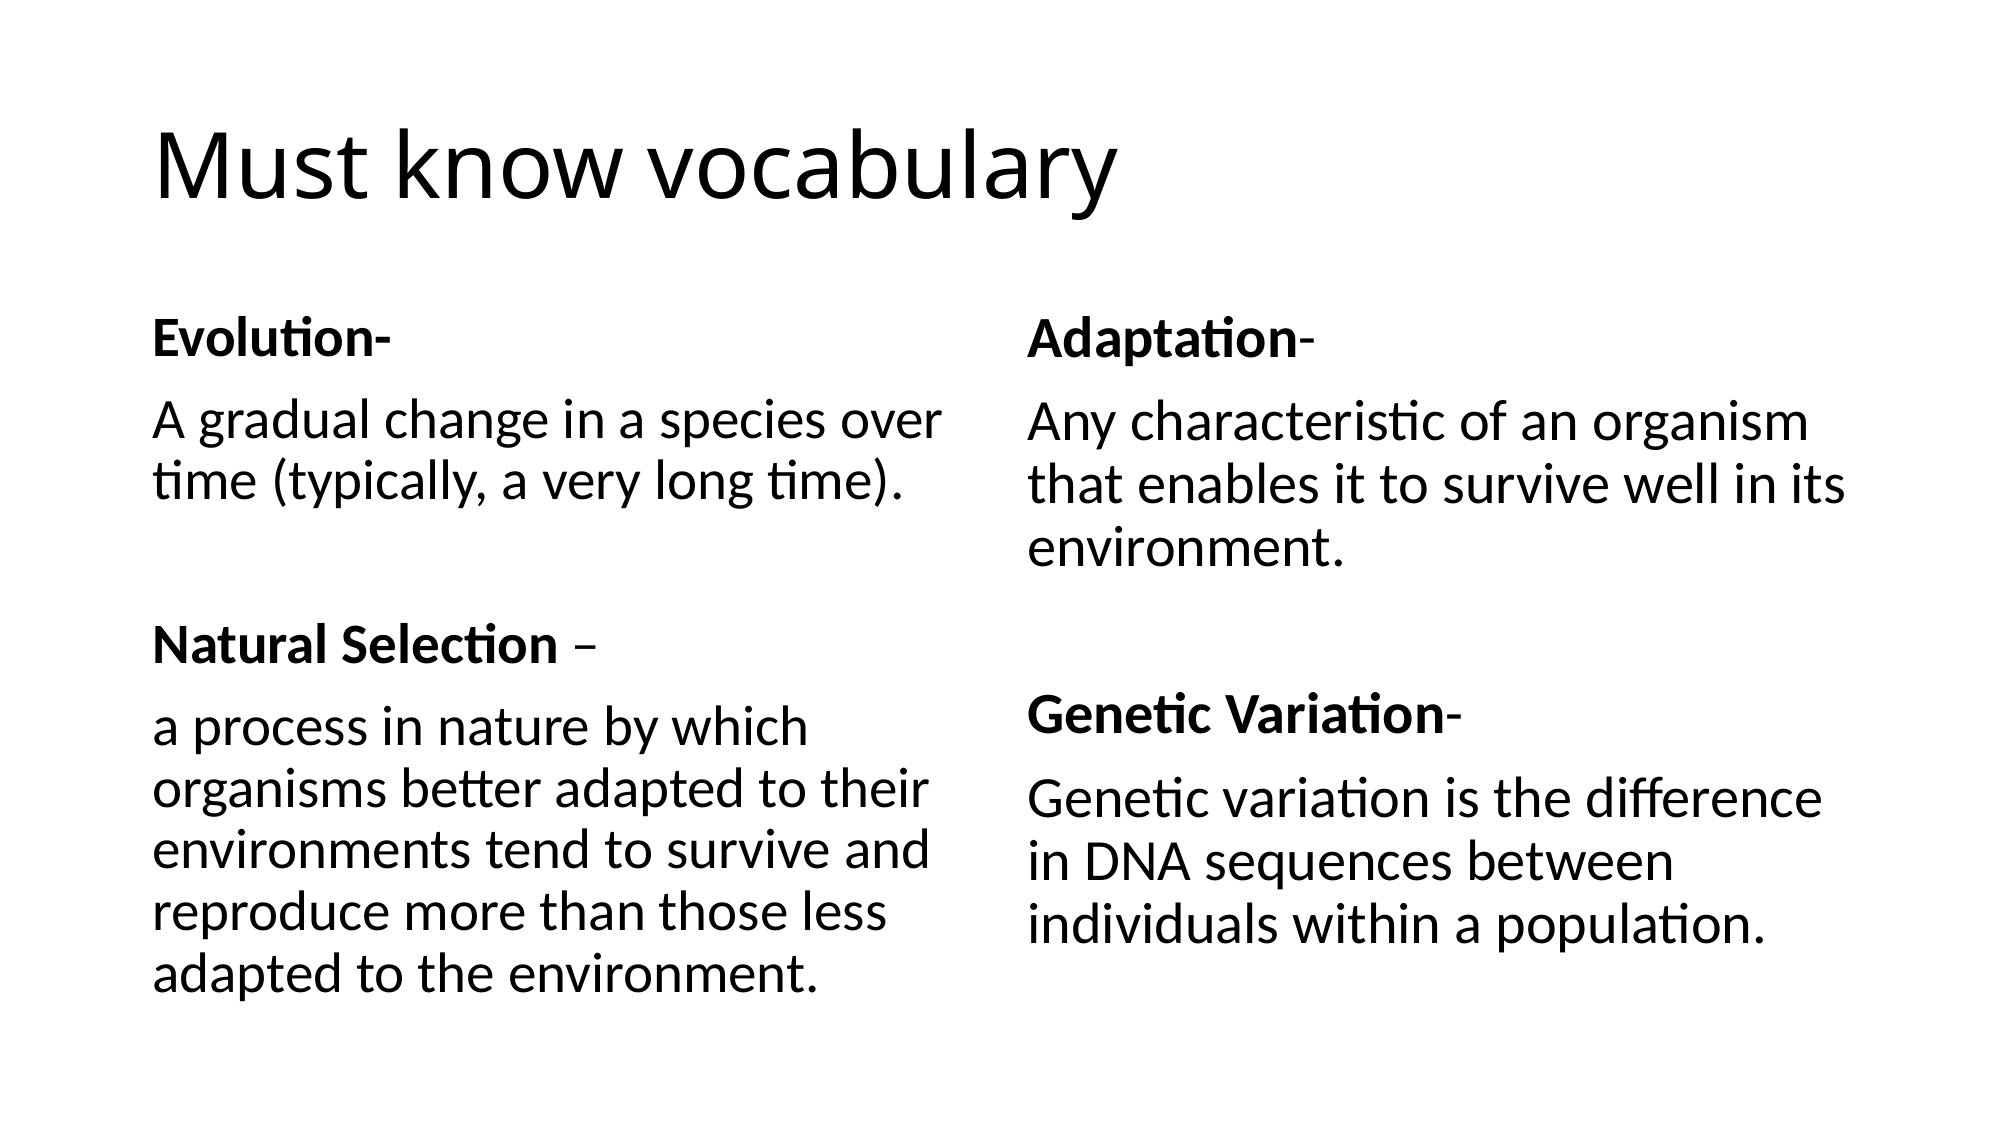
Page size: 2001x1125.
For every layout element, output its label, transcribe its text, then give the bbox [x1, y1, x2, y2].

list Evolution- A gradual change in a species over time (typically, a very long time). Natural Selection – a process in nature by which organisms better adapted to their environments tend to survive and reproduce more than those less adapted to the environment. [137, 299, 988, 1014]
title Must know vocabulary [137, 59, 1863, 278]
list Adaptation- Any characteristic of an organism that enables it to survive well in its environment. Genetic Variation- Genetic variation is the difference in DNA sequences between individuals within a population. [1012, 299, 1863, 1014]
